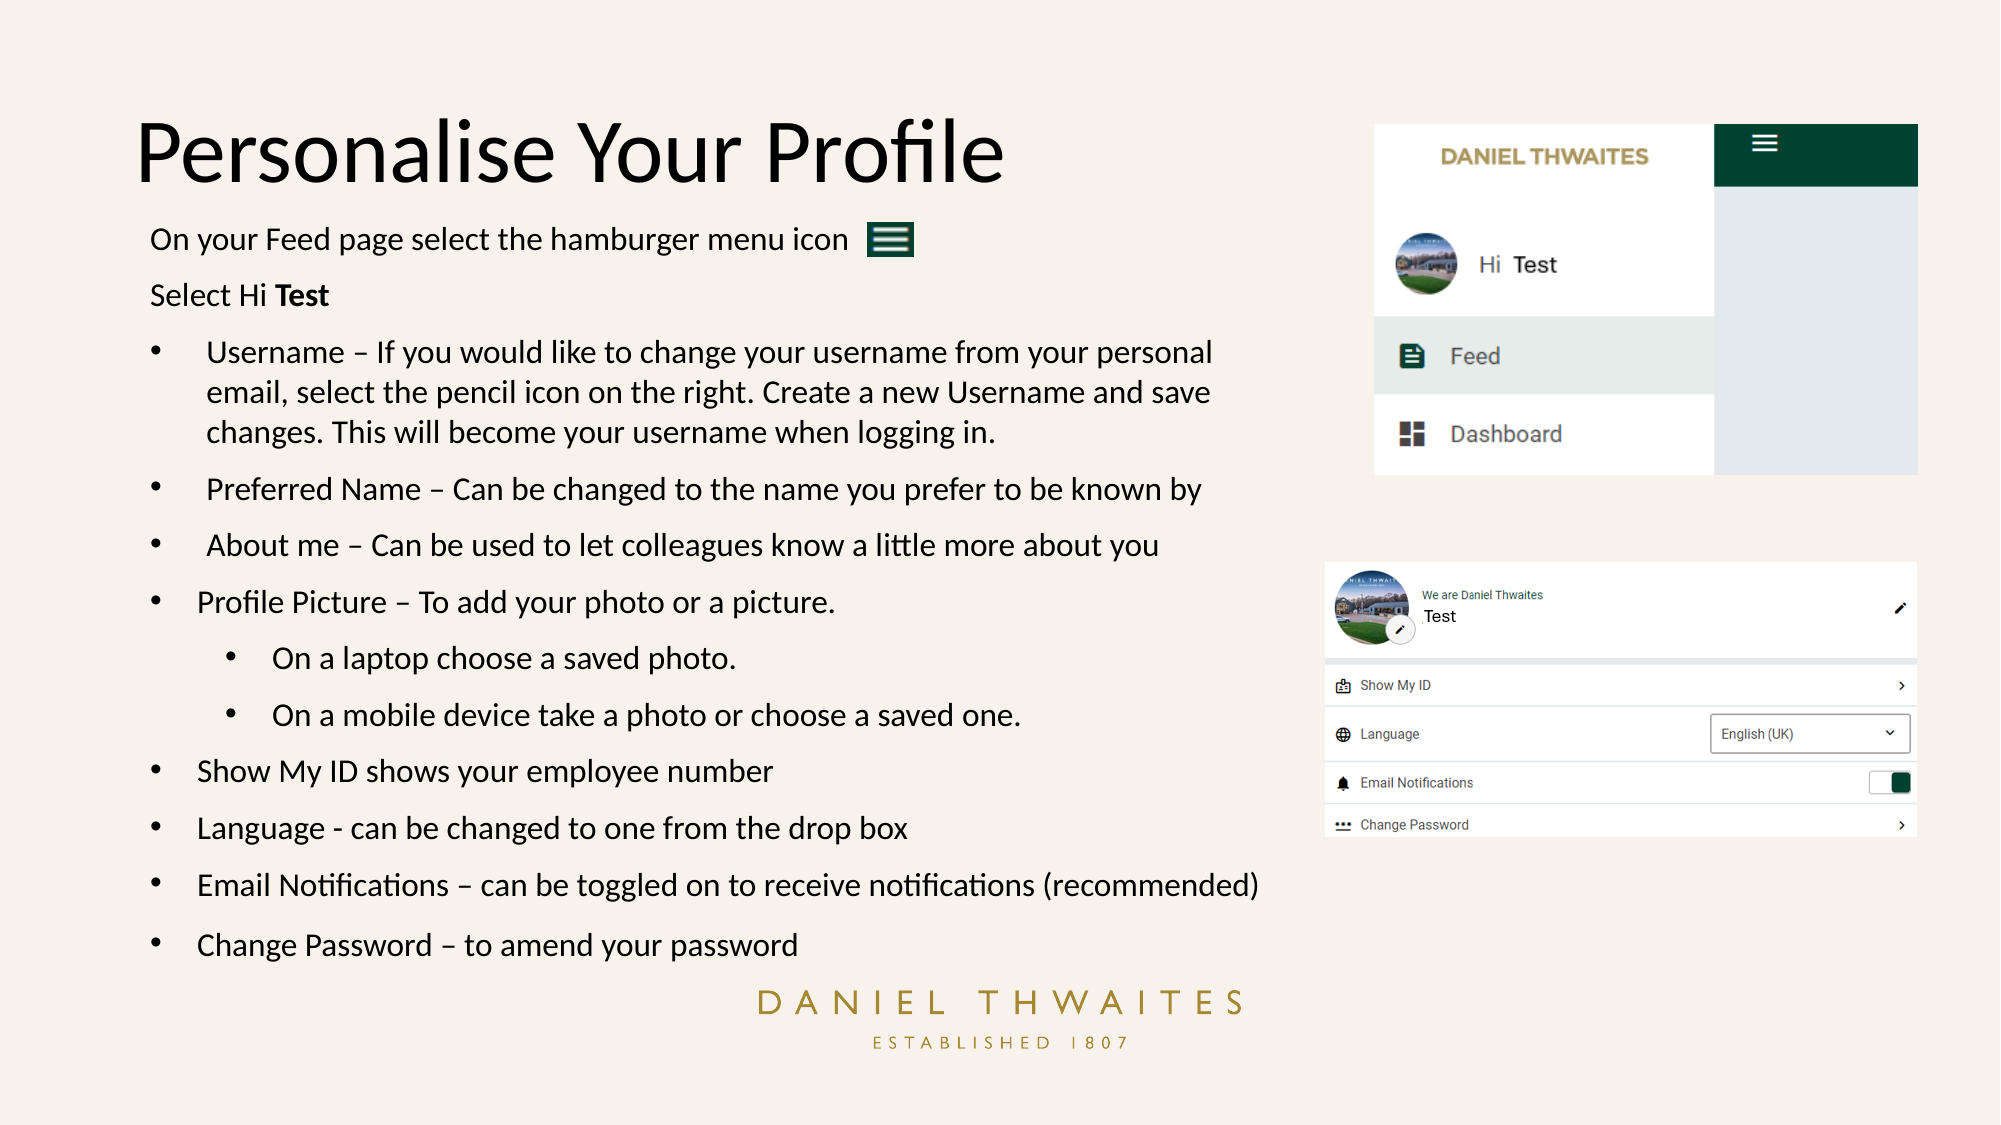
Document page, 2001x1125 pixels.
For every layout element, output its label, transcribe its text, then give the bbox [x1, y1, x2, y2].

picture [867, 222, 914, 257]
text_box Personalise Your Profile [120, 76, 1121, 209]
picture [1374, 124, 1918, 475]
picture [759, 990, 1241, 1049]
picture [1325, 562, 1917, 837]
text_box On your Feed page select the hamburger menu icon Select Hi Test Username – If you would like to change your username from your personal email, select the pencil icon on the right. Create a new Username and save changes. This will become your username when logging in. Preferred Name – Can be changed to the name you prefer to be known by About me – Can be used to let colleagues know a little more about you Profile Picture – To add your photo or a picture. On a laptop choose a saved photo. On a mobile device take a photo or choose a saved one. Show My ID shows your employee number Language - can be changed to one from the drop box Email Notifications – can be toggled on to receive notifications (recommended) Change Password – to amend your password [150, 214, 1300, 965]
